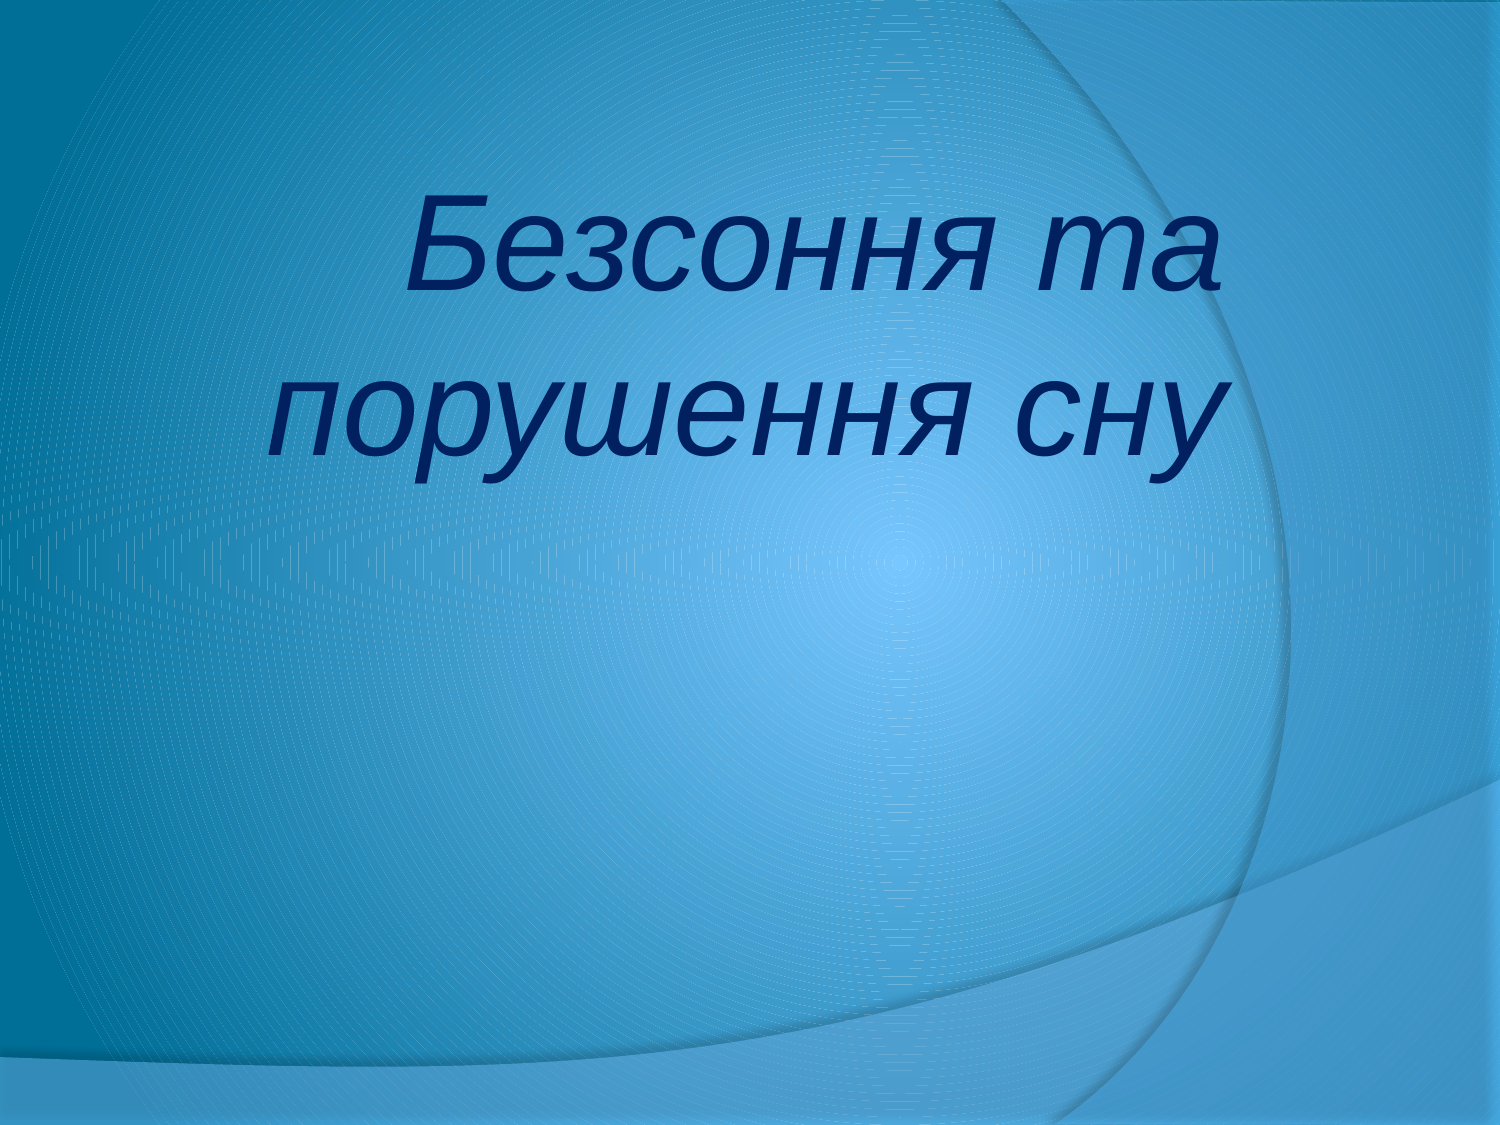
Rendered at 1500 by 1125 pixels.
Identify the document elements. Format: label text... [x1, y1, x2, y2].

subtitle Безсоння та порушення сну [71, 101, 1235, 541]
